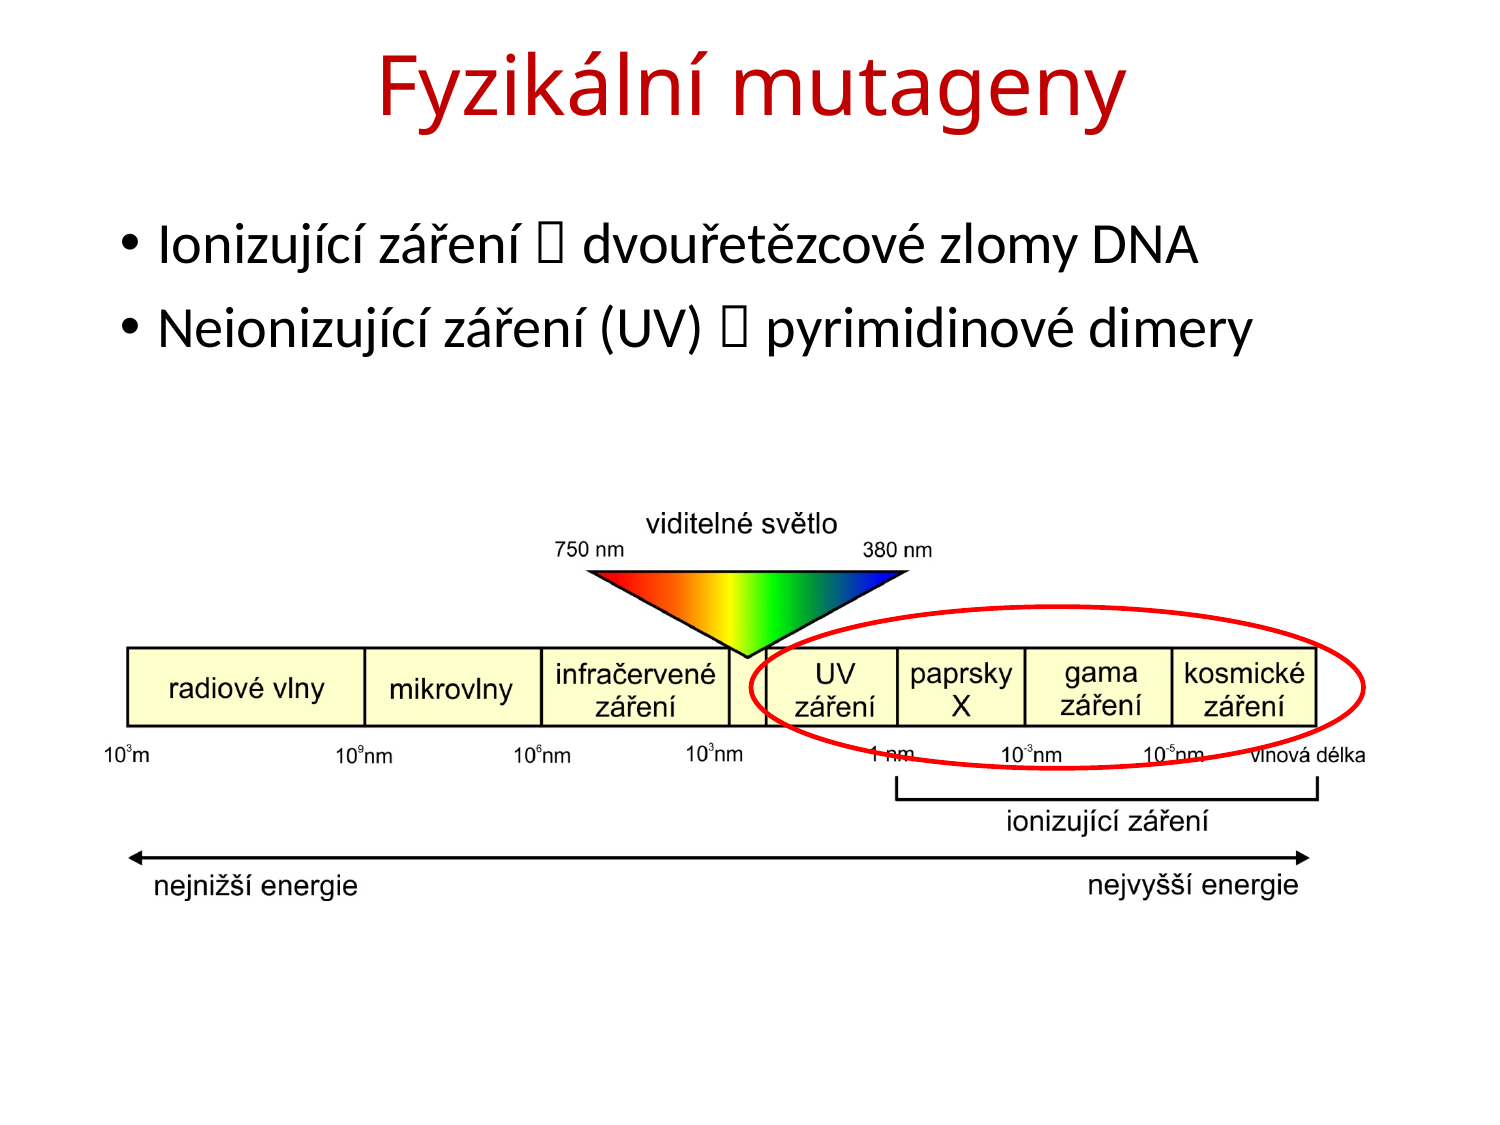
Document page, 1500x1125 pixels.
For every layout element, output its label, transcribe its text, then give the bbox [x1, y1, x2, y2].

title Fyzikální mutageny [104, 0, 1399, 198]
list Ionizující záření  dvouřetězcové zlomy DNA Neionizující záření (UV)  pyrimidinové dimery [104, 205, 1399, 920]
picture [105, 512, 1365, 901]
